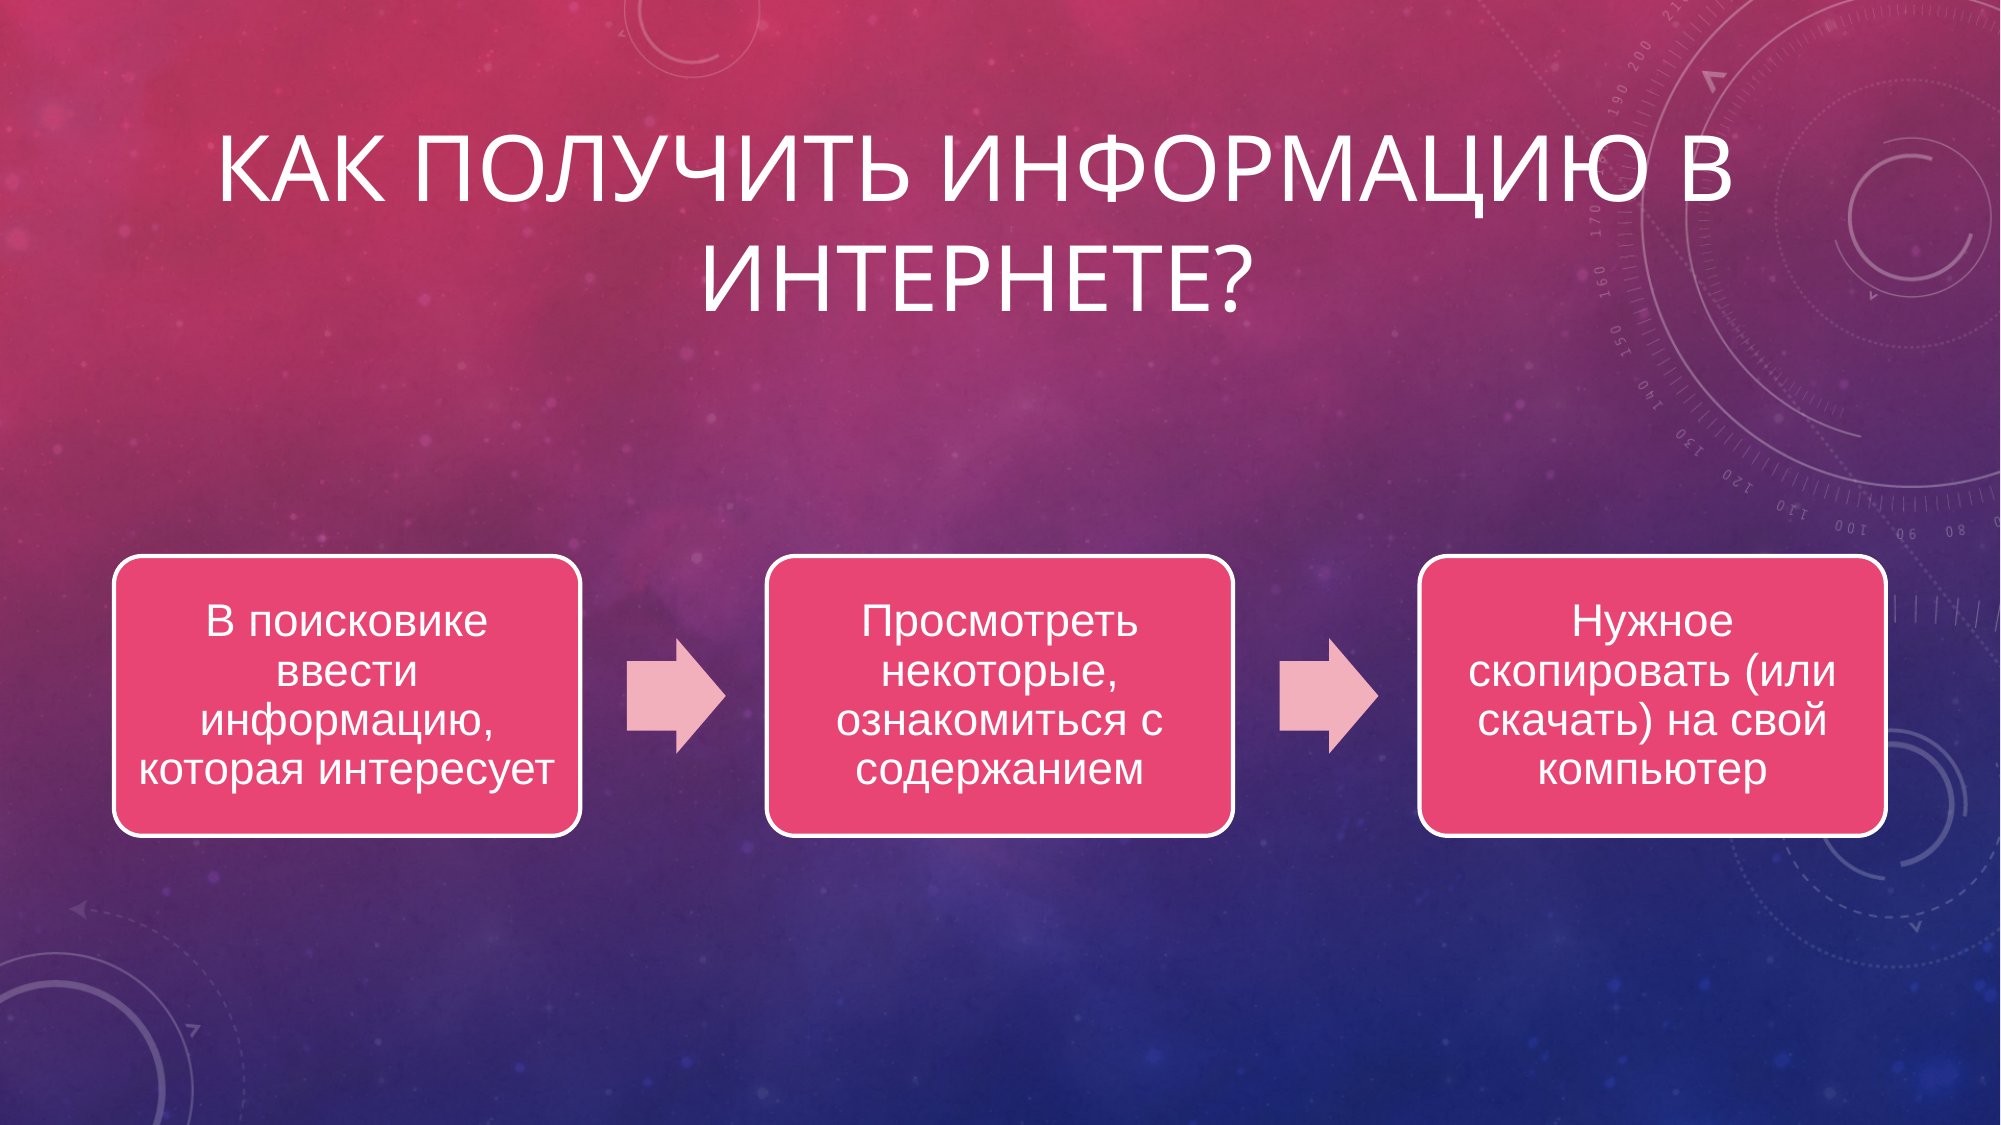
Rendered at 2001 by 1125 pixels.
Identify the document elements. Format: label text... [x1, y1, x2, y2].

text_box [112, 350, 1888, 1041]
picture [0, 0, 2001, 1125]
text_box Как получить информацию в интернете? [38, 99, 1915, 339]
